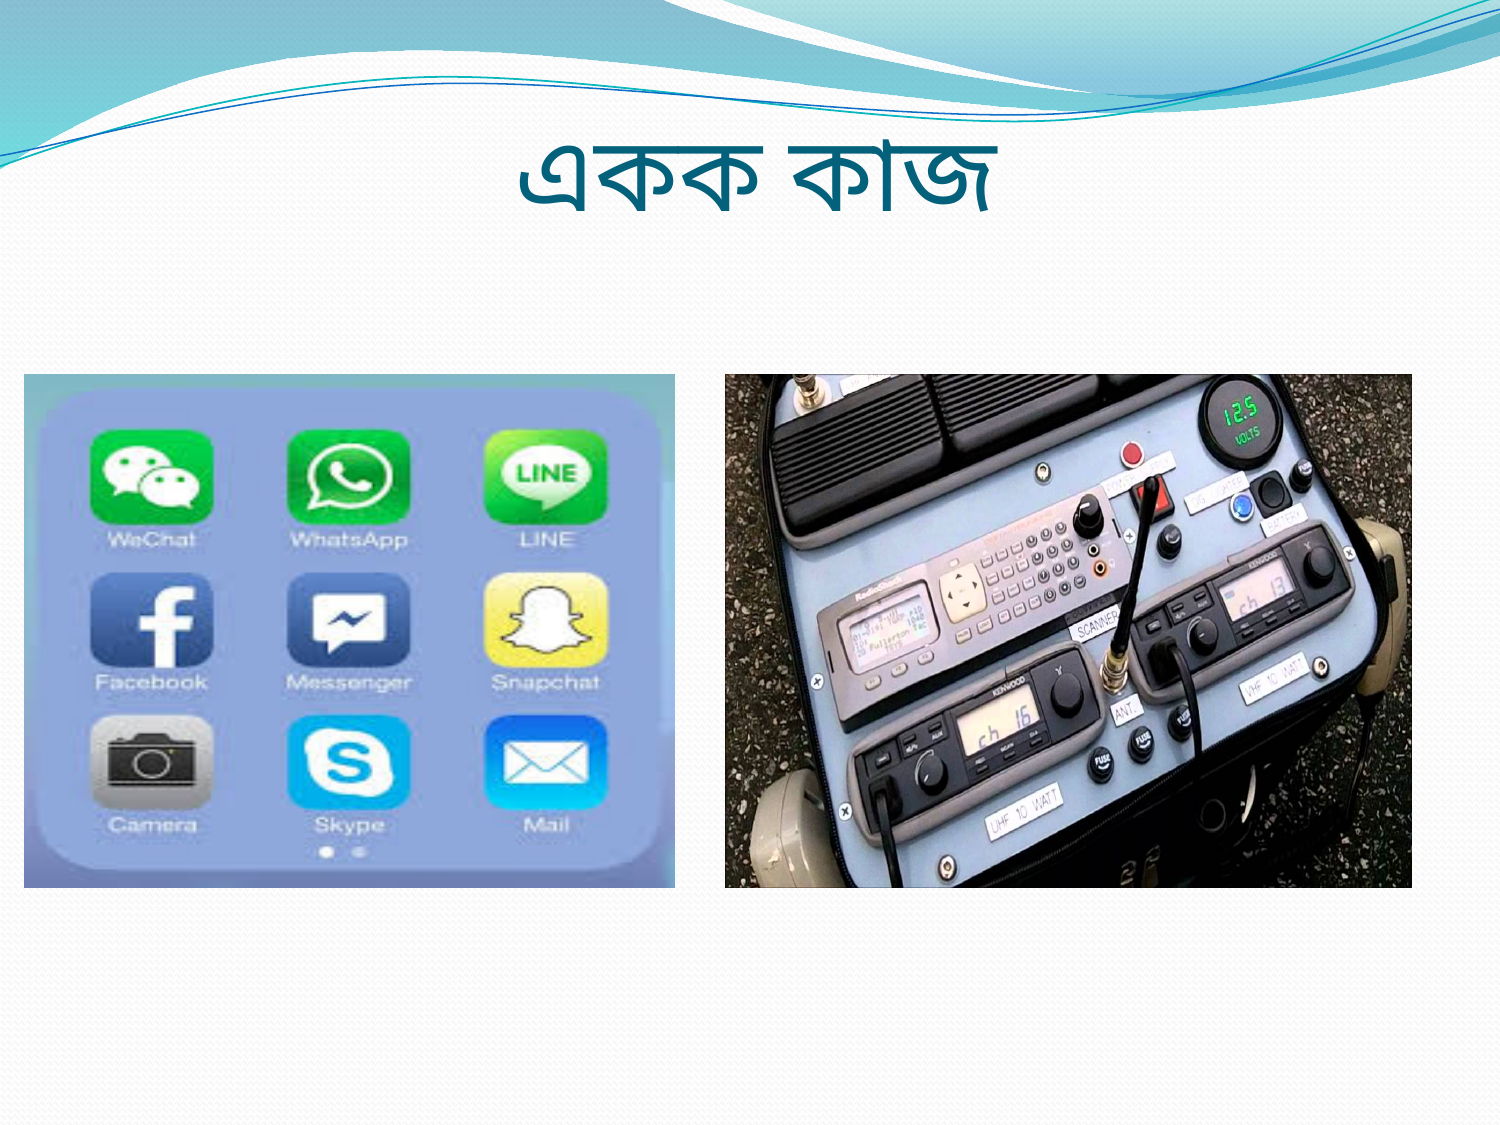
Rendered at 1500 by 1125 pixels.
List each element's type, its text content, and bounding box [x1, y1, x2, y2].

picture [724, 374, 1413, 888]
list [24, 374, 676, 888]
title একক কাজ [474, 45, 1038, 233]
